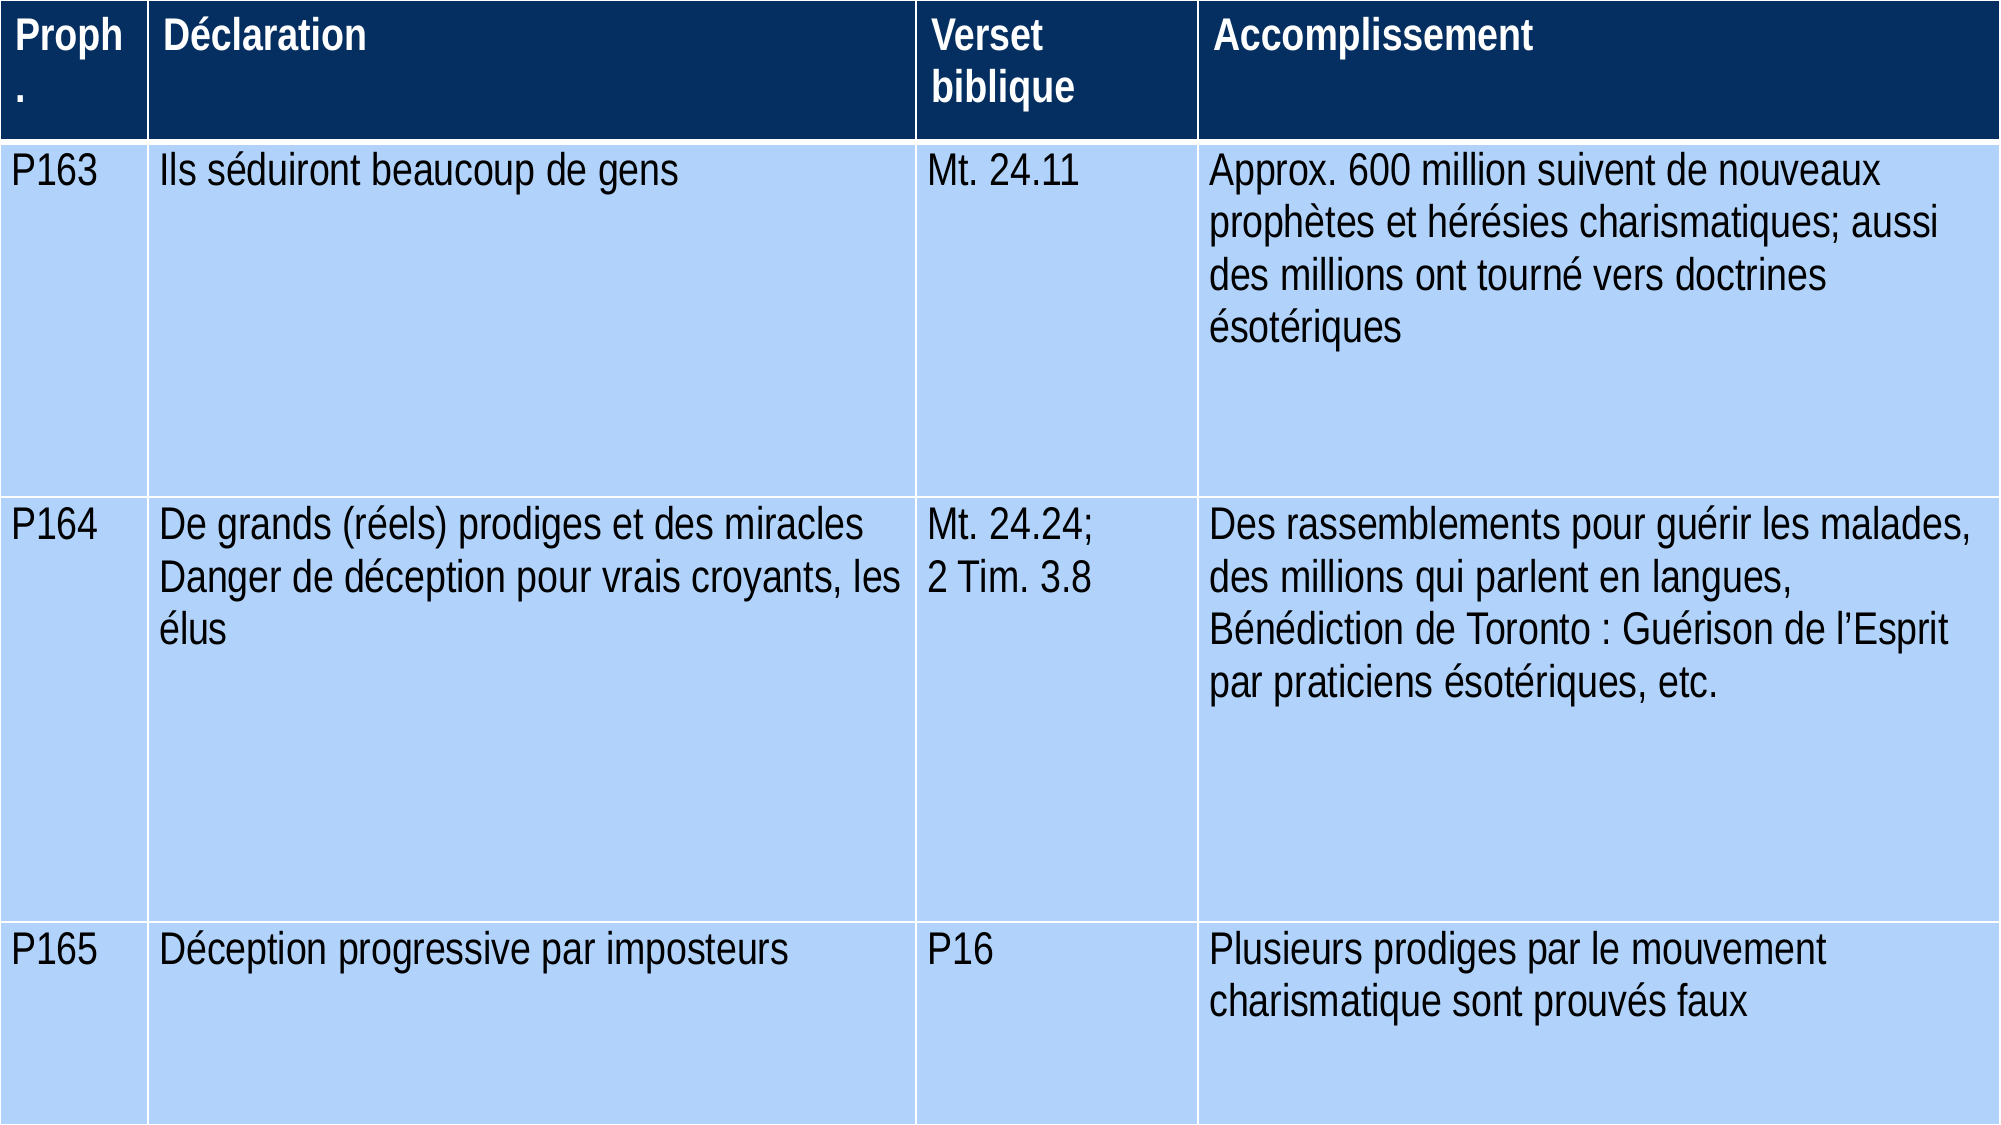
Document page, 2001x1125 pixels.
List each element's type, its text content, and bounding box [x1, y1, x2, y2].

table_header Accomplissement [1199, 1, 1999, 139]
table_cell Ils séduiront beaucoup de gens [149, 145, 915, 496]
table_cell Déception progressive par imposteurs [149, 923, 915, 1124]
table_header Déclaration [149, 1, 915, 139]
table_cell De grands (réels) prodiges et des miracles Danger de déception pour vrais croyants, les élus [149, 498, 915, 921]
table_header Proph. [1, 1, 147, 139]
table_cell P163 [1, 145, 147, 496]
table_cell Des rassemblements pour guérir les malades, des millions qui parlent en langues, Bénédiction de Toronto : Guérison de l’Esprit par praticiens ésotériques, etc. [1199, 498, 1999, 921]
table_cell Mt. 24.24; 2 Tim. 3.8 [917, 498, 1197, 921]
table_cell Mt. 24.11 [917, 145, 1197, 496]
table_cell Approx. 600 million suivent de nouveaux prophètes et hérésies charismatiques; aussi des millions ont tourné vers doctrines ésotériques [1199, 145, 1999, 496]
table_cell P165 [1, 923, 147, 1124]
table_cell Plusieurs prodiges par le mouvement charismatique sont prouvés faux [1199, 923, 1999, 1124]
table_cell P164 [1, 498, 147, 921]
table_header Verset biblique [917, 1, 1197, 139]
table_cell P16 [917, 923, 1197, 1124]
